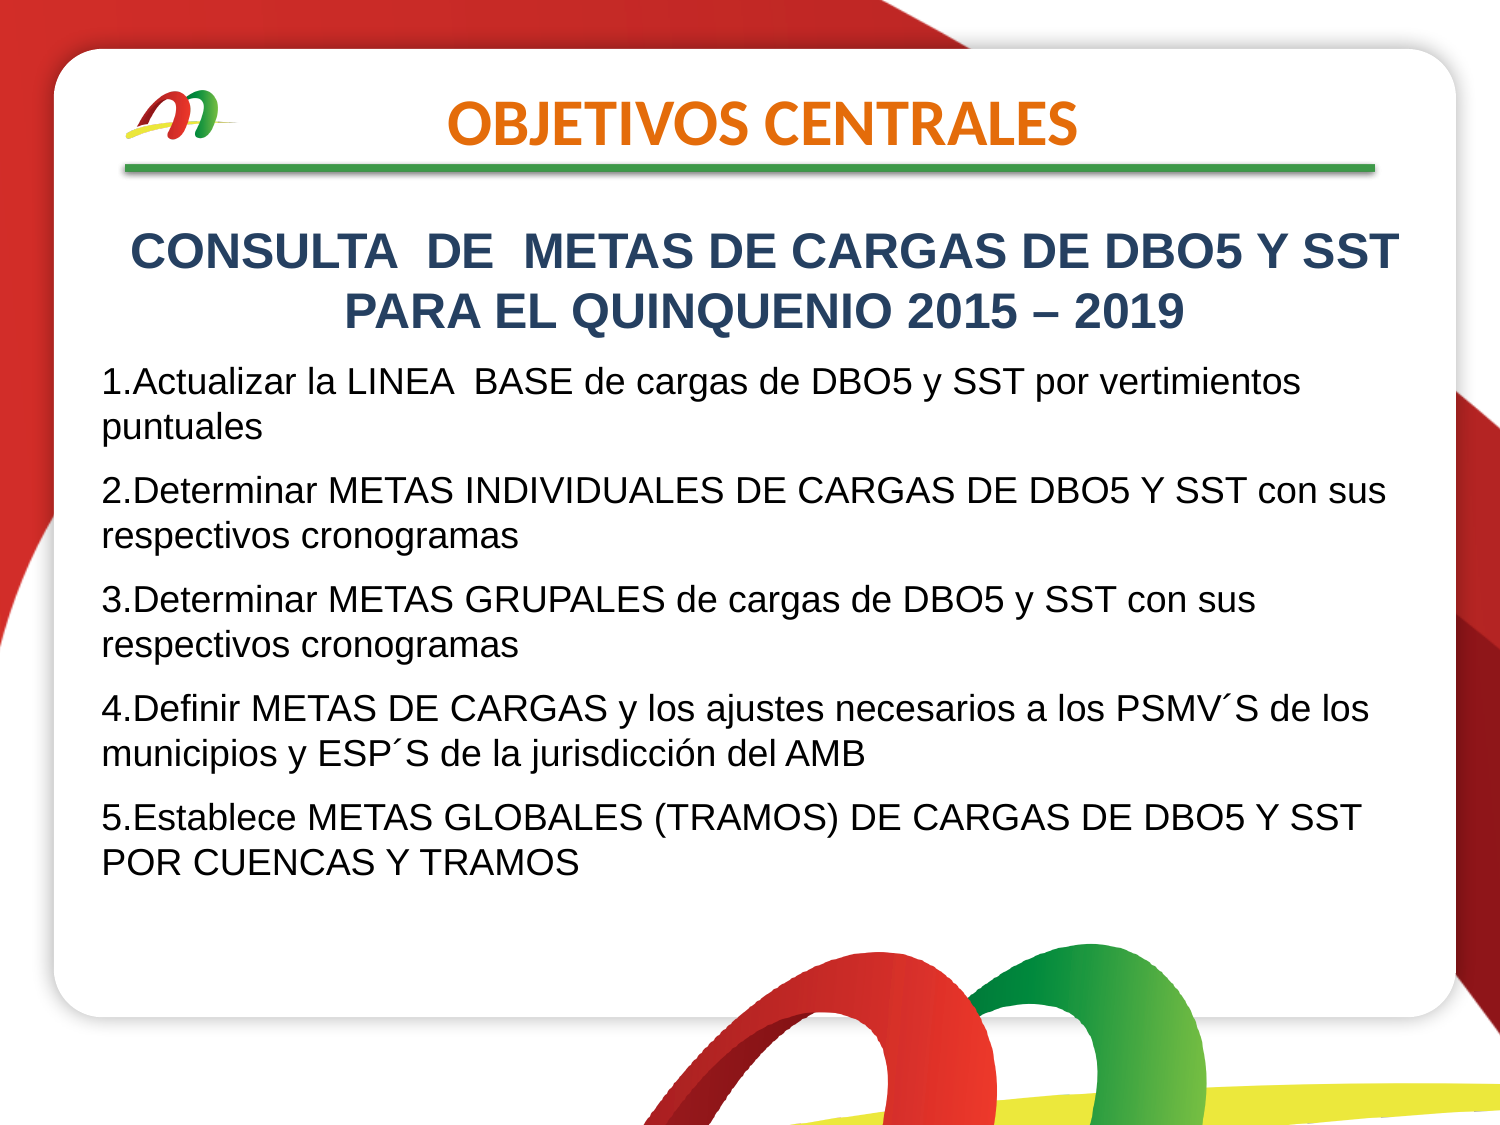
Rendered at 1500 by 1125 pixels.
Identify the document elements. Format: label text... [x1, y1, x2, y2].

text_box CONSULTA DE METAS DE CARGAS DE DBO5 Y SST PARA EL QUINQUENIO 2015 – 2019 Actualizar la LINEA BASE de cargas de DBO5 y SST por vertimientos puntuales Determinar METAS INDIVIDUALES DE CARGAS DE DBO5 Y SST con sus respectivos cronogramas Determinar METAS GRUPALES de cargas de DBO5 y SST con sus respectivos cronogramas Definir METAS DE CARGAS y los ajustes necesarios a los PSMV´S de los municipios y ESP´S de la jurisdicción del AMB Establece METAS GLOBALES (TRAMOS) DE CARGAS DE DBO5 Y SST POR CUENCAS Y TRAMOS [86, 211, 1445, 989]
text_box OBJETIVOS CENTRALES [330, 71, 1197, 167]
